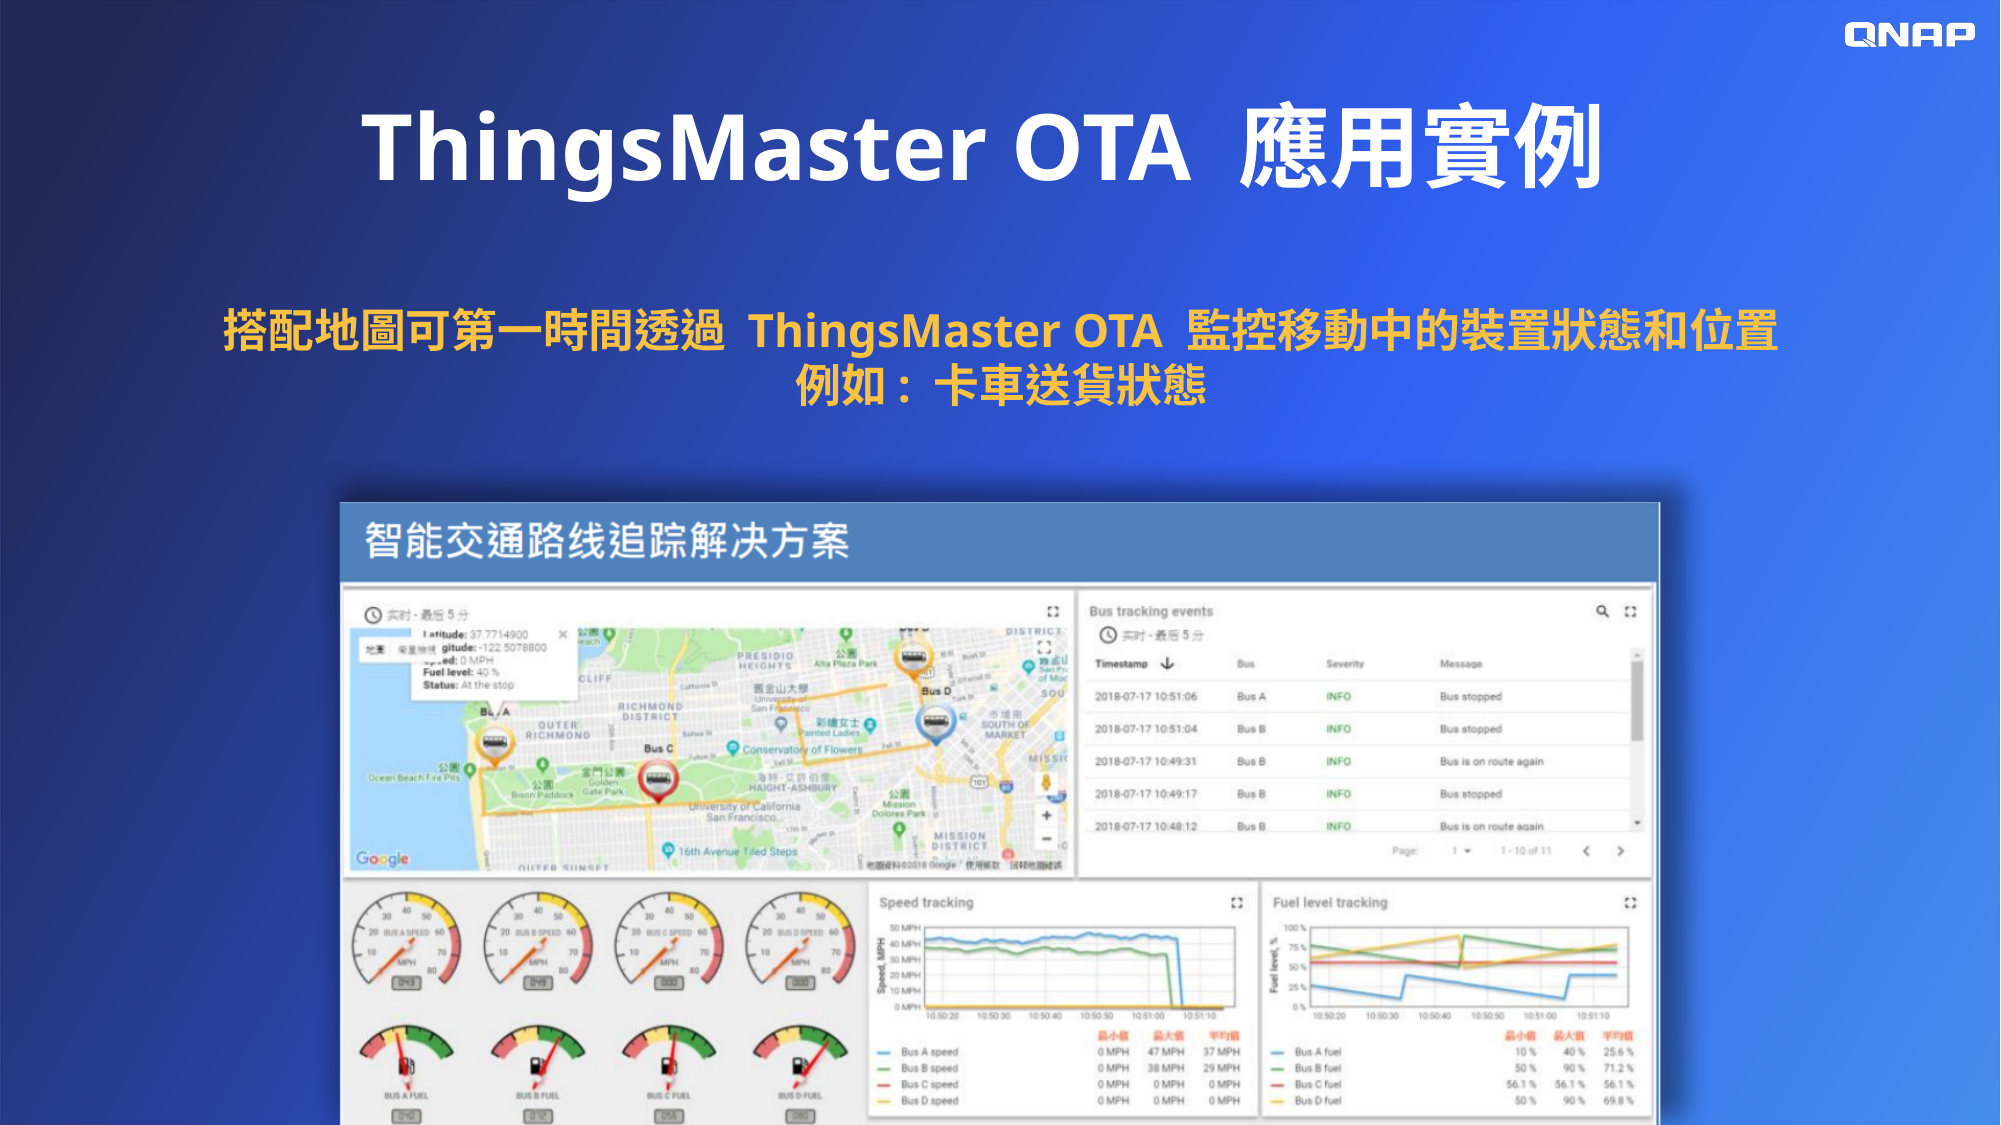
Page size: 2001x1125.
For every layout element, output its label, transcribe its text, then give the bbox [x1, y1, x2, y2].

text_box 搭配地圖可第一時間透過 ThingsMaster OTA 監控移動中的裝置狀態和位置 例如: 卡車送貨狀態 [204, 287, 1800, 420]
text_box ThingsMaster OTA 應用實例 [145, 0, 1820, 307]
picture [0, 0, 2000, 1125]
